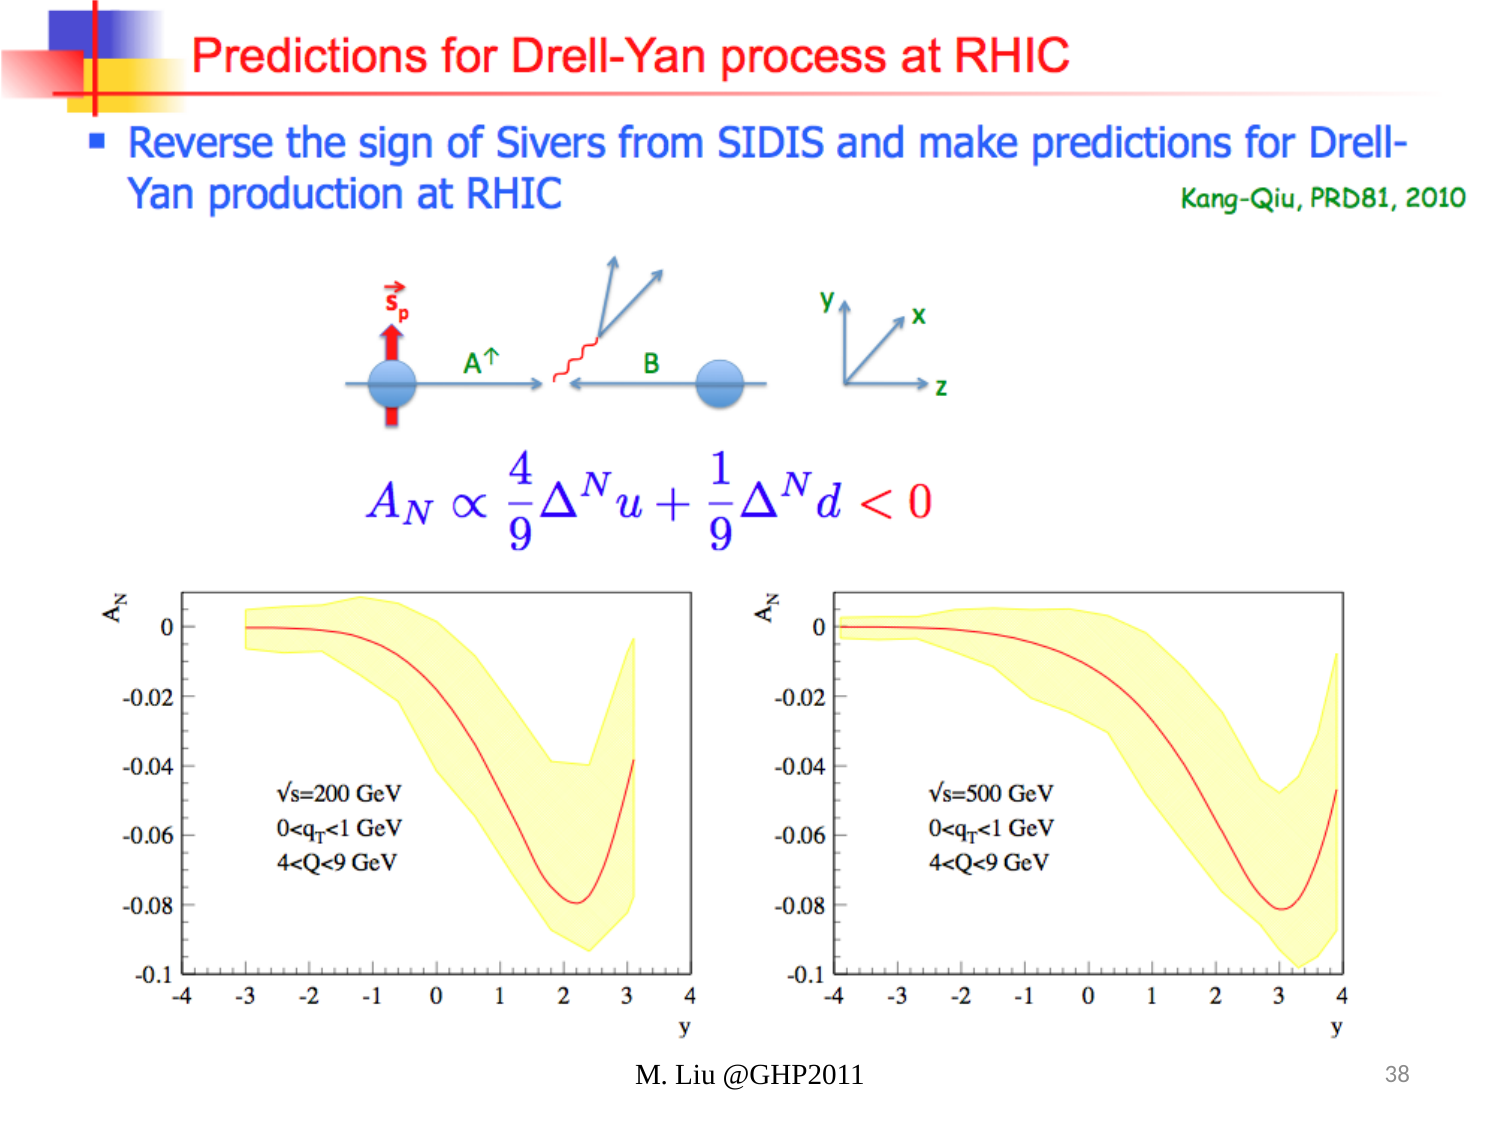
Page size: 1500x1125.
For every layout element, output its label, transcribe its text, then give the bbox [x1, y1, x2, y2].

picture [0, 0, 1500, 1058]
slide_number 38 [1074, 1065, 1425, 1103]
footer M. Liu @GHP2011 [512, 1065, 988, 1103]
